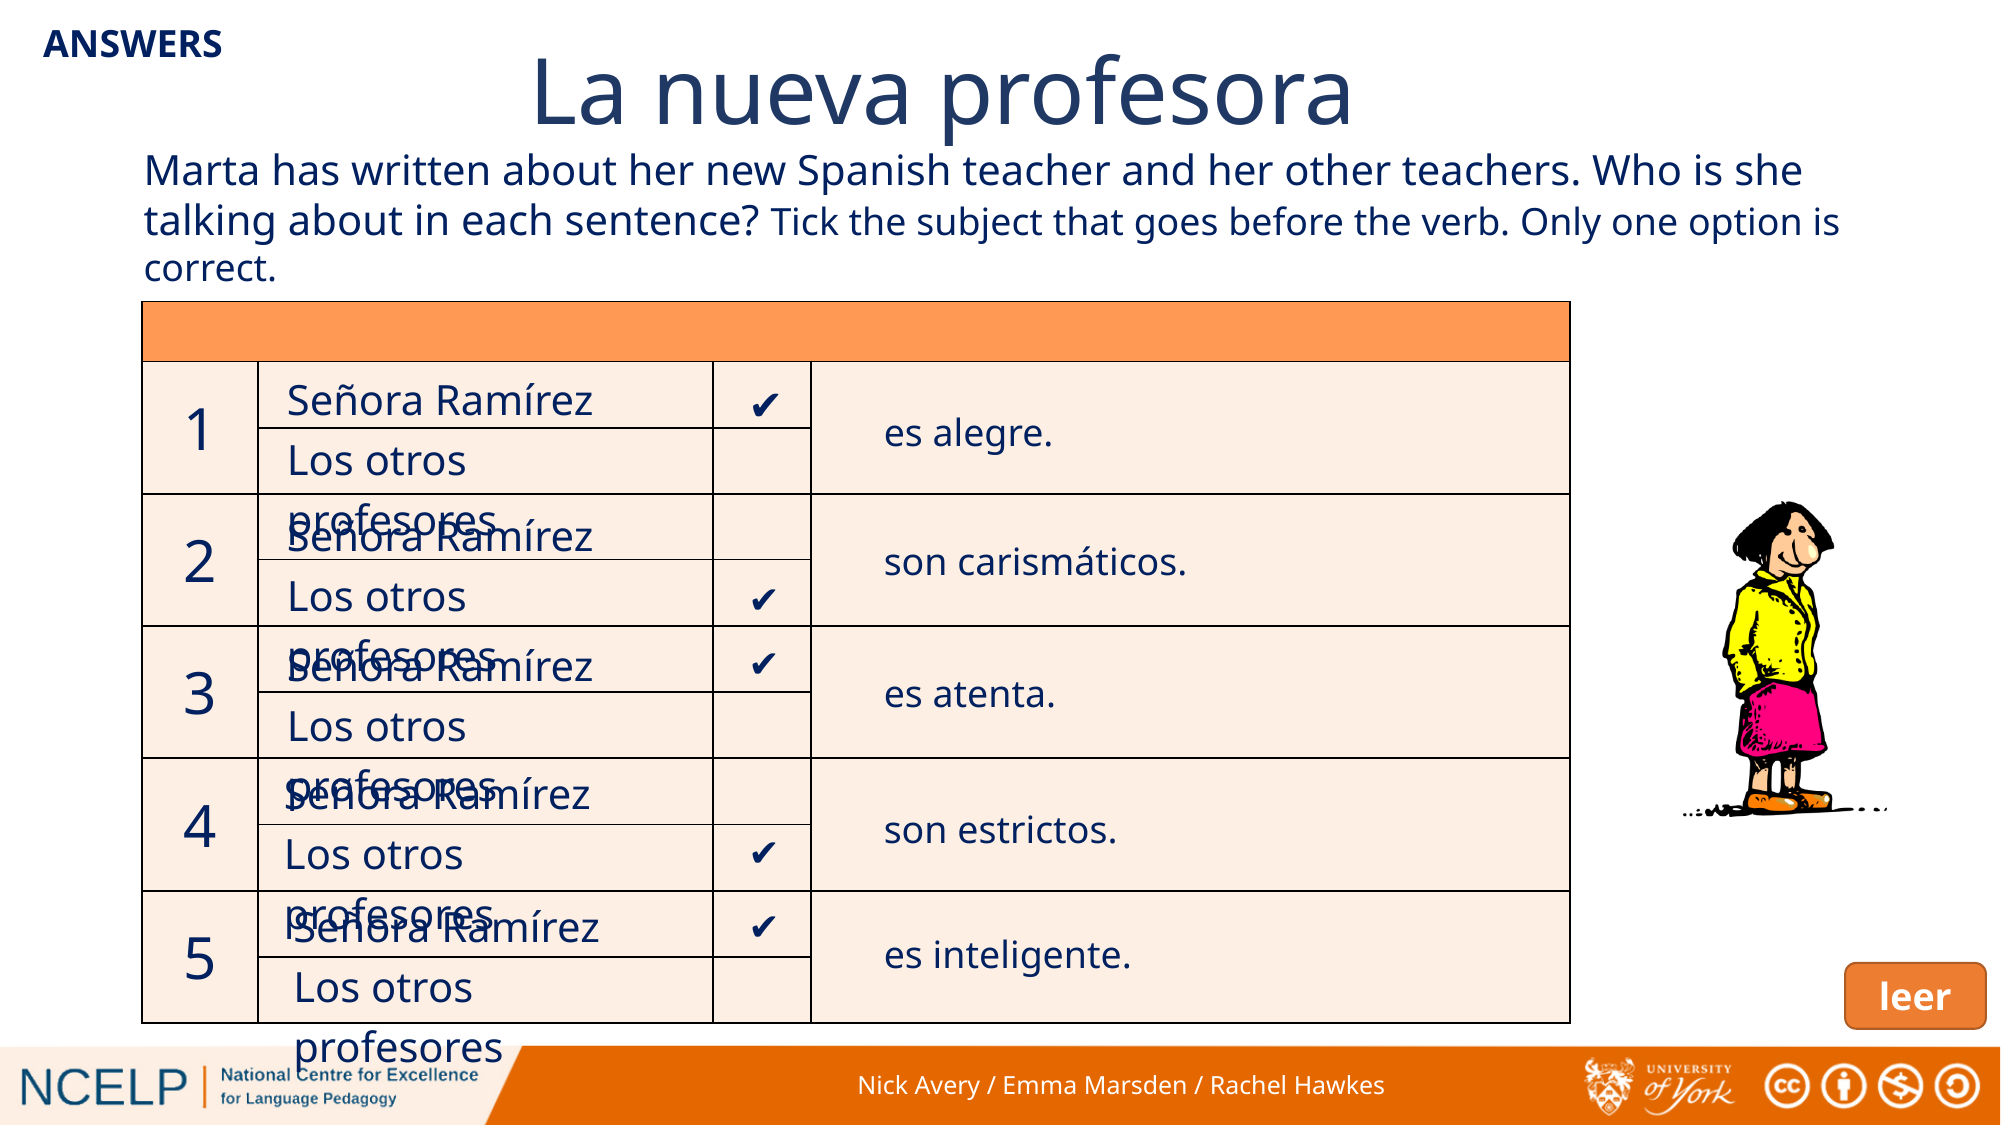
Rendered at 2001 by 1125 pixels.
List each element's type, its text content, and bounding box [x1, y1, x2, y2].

text_box Señora Ramírez Los otros profesores [272, 356, 700, 491]
table_cell [812, 495, 1569, 625]
table_cell [700, 560, 712, 625]
text_box Señora Ramírez Los otros profesores [272, 622, 700, 818]
table_header [143, 302, 1569, 361]
table_cell [259, 825, 269, 890]
table_cell [259, 892, 278, 956]
table_cell [812, 627, 1569, 757]
text_box es inteligente. [868, 923, 1167, 984]
text_box son estrictos. [868, 798, 1185, 904]
table_cell [700, 429, 712, 493]
text_box Señora Ramírez Los otros profesores [269, 750, 698, 945]
table_cell [259, 560, 272, 625]
text_box ✔ [733, 895, 807, 955]
table_cell [700, 362, 712, 427]
table_cell [259, 429, 272, 493]
picture [0, 0, 2001, 1125]
text_box ✔ [733, 632, 807, 693]
table_cell [259, 495, 272, 559]
table_cell [700, 627, 712, 691]
title La nueva profesora [514, 12, 1379, 136]
table_cell [714, 825, 810, 890]
text_box ✔ [733, 568, 807, 629]
text_box Señora Ramírez Los otros profesores [272, 491, 700, 622]
table_cell [812, 362, 1569, 493]
table_cell [259, 958, 278, 1022]
table_cell 3 [143, 627, 257, 757]
table_cell 4 [143, 759, 257, 890]
table_cell [714, 892, 810, 956]
table_cell [259, 693, 272, 757]
text_box Nick Avery / Emma Marsden / Rachel Hawkes [842, 1062, 1459, 1107]
table_cell [714, 429, 810, 493]
table_cell [714, 693, 810, 757]
table_cell 5 [143, 892, 257, 1022]
table_cell [259, 759, 269, 824]
table_cell [714, 759, 810, 824]
table_cell [698, 825, 712, 890]
table_cell [714, 627, 810, 691]
table_cell [259, 362, 272, 427]
text_box es atenta. [868, 662, 1190, 723]
text_box es alegre. [869, 401, 1142, 462]
text_box ✔ [733, 371, 807, 437]
table_cell [812, 892, 1569, 1022]
table_cell [714, 958, 810, 1022]
table_cell [259, 627, 272, 691]
text_box Señora Ramírez Los otros profesores [278, 883, 707, 1079]
table_cell 1 [143, 362, 257, 493]
table_cell 2 [143, 495, 257, 625]
text_box Marta has written about her new Spanish teacher and her other teachers. Who is she talking about in each sentence? Tick the subject that goes before the verb. Only one option is correct. [128, 136, 1874, 532]
table_cell [714, 560, 810, 625]
table_cell [714, 495, 810, 559]
table_cell [707, 958, 712, 1022]
text_box ANSWERS [28, 12, 416, 73]
table_cell [700, 495, 712, 559]
table_cell [700, 693, 712, 757]
text_box leer [1844, 961, 1987, 1030]
text_box ✔ [733, 821, 807, 881]
table_cell [812, 759, 1569, 890]
table_cell [714, 362, 810, 427]
table_cell [707, 892, 712, 956]
table_cell [698, 759, 712, 824]
text_box son carismáticos. [869, 530, 1446, 636]
